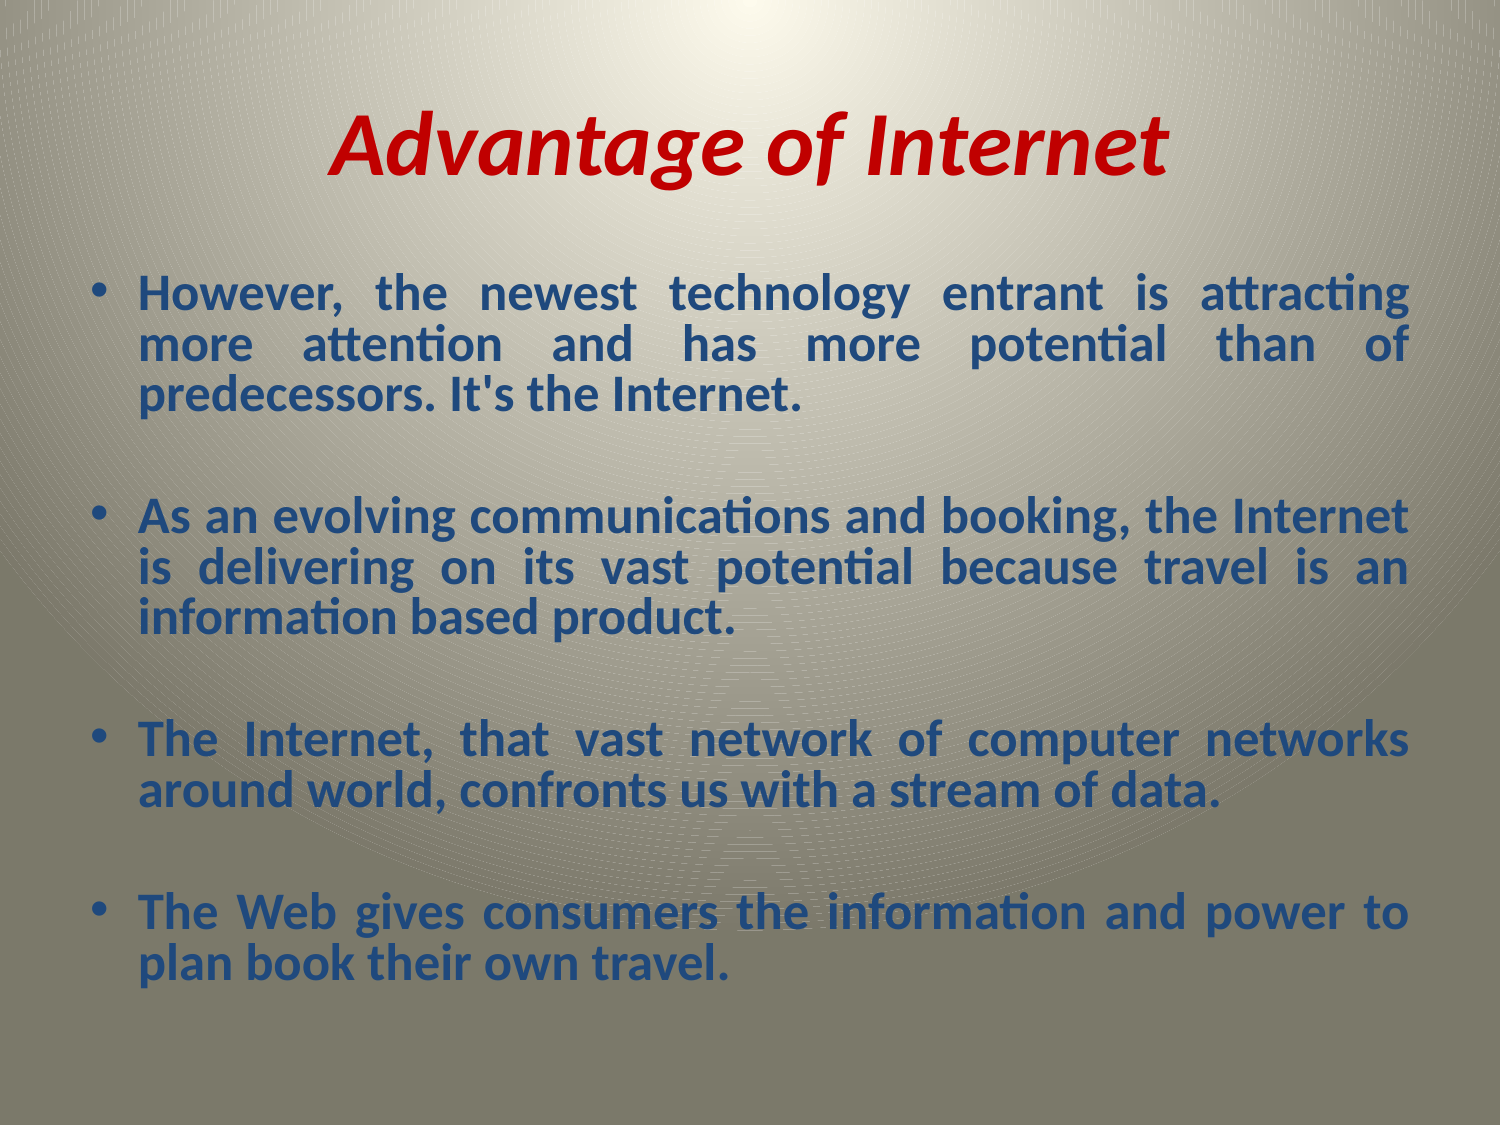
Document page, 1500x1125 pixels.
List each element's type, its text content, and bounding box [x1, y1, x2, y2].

title Advantage of Internet [75, 45, 1425, 233]
list However, the newest technology entrant is attracting more attention and has more potential than of predecessors. It's the Internet. As an evolving communications and booking, the Internet is delivering on its vast potential because travel is an information based product. The Internet, that vast network of computer networks around world, confronts us with a stream of data. The Web gives consumers the information and power to plan book their own travel. [75, 262, 1425, 1005]
